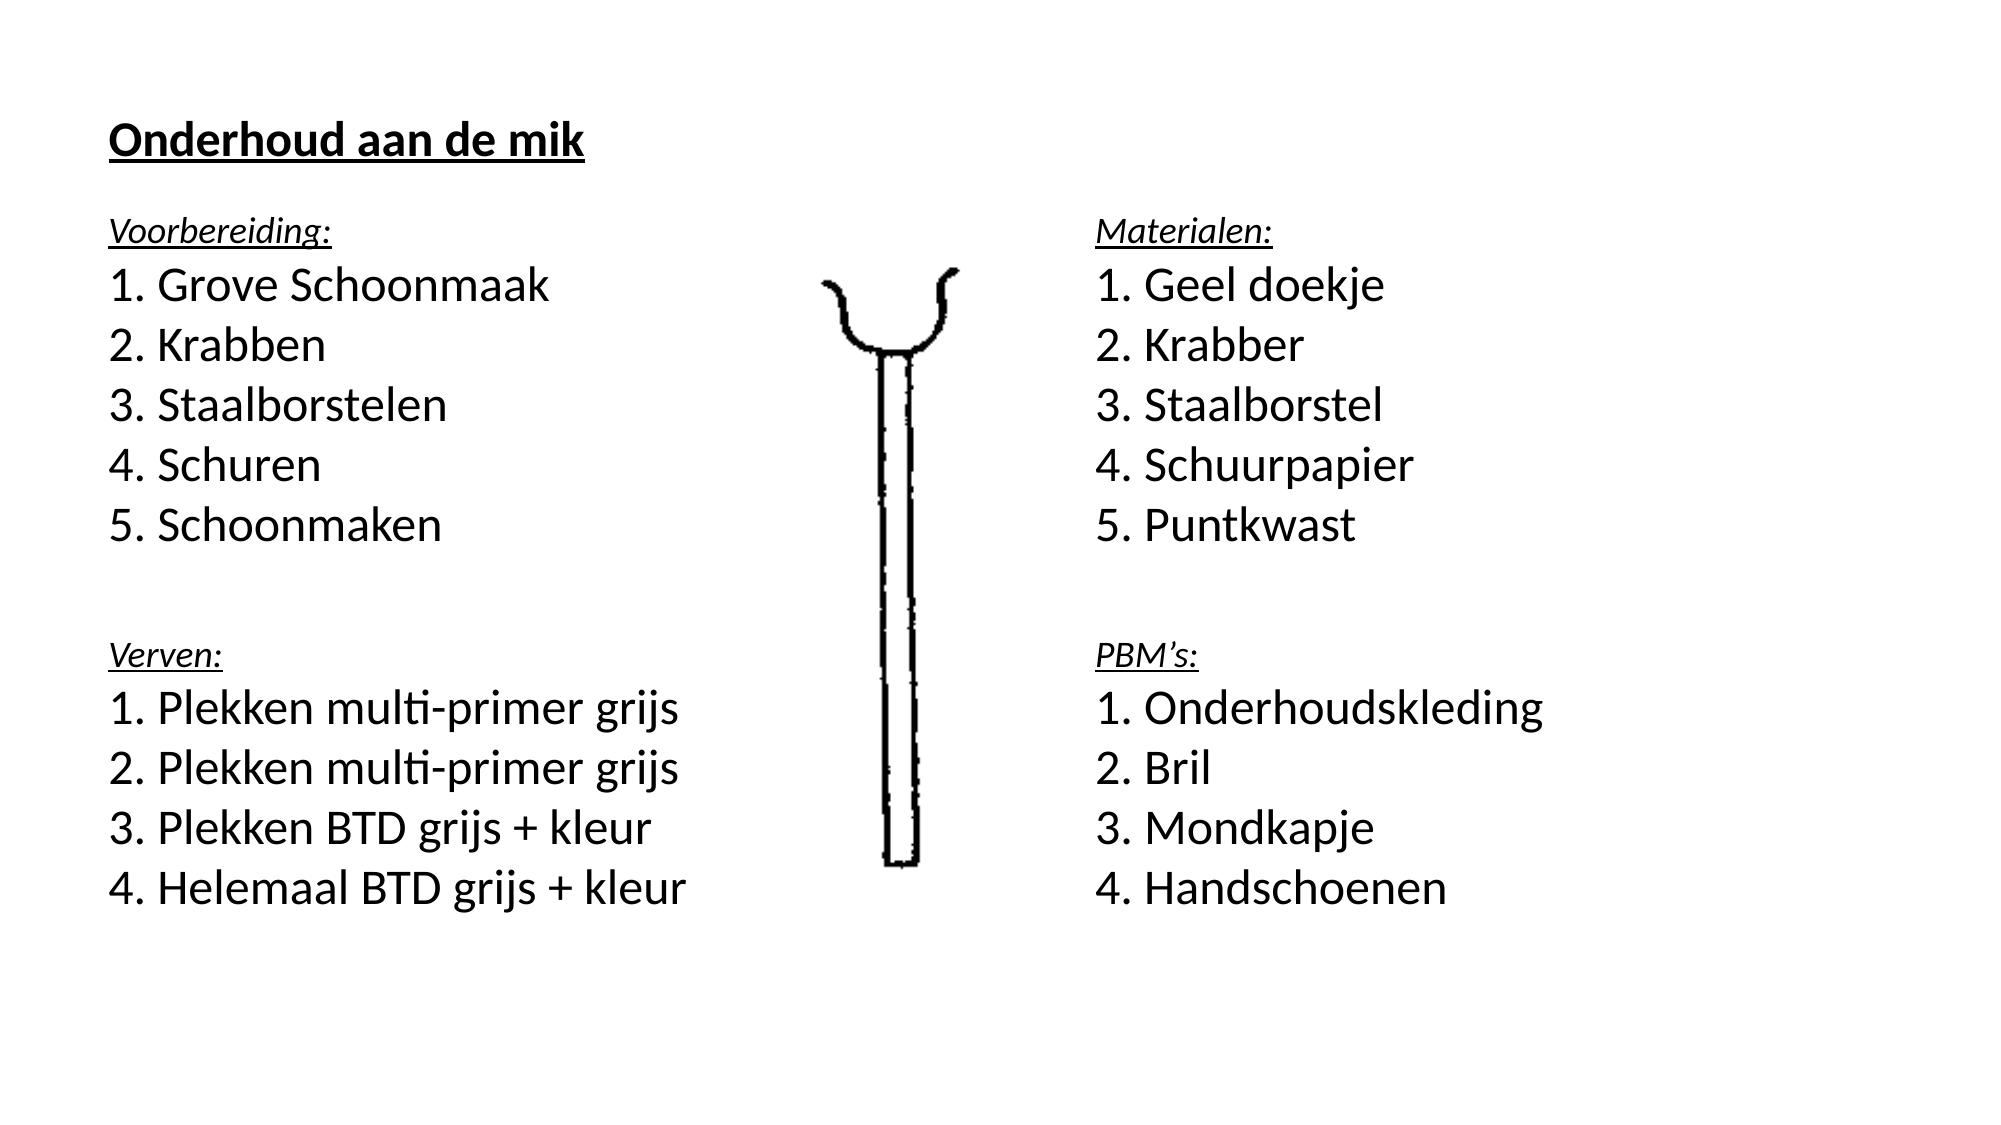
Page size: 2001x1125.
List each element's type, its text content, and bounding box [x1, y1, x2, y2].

text_box Verven: 1. Plekken multi-primer grijs 2. Plekken multi-primer grijs 3. Plekken BTD grijs + kleur 4. Helemaal BTD grijs + kleur [93, 622, 775, 923]
picture [805, 245, 979, 880]
text_box Voorbereiding: 1. Grove Schoonmaak 2. Krabben 3. Staalborstelen 4. Schuren 5. Schoonmaken [93, 198, 673, 559]
text_box PBM’s: 1. Onderhoudskleding 2. Bril 3. Mondkapje 4. Handschoenen [1080, 622, 1660, 923]
text_box Materialen: 1. Geel doekje 2. Krabber 3. Staalborstel 4. Schuurpapier 5. Puntkwast [1080, 198, 1660, 559]
subtitle Onderhoud aan de mik [93, 105, 644, 198]
